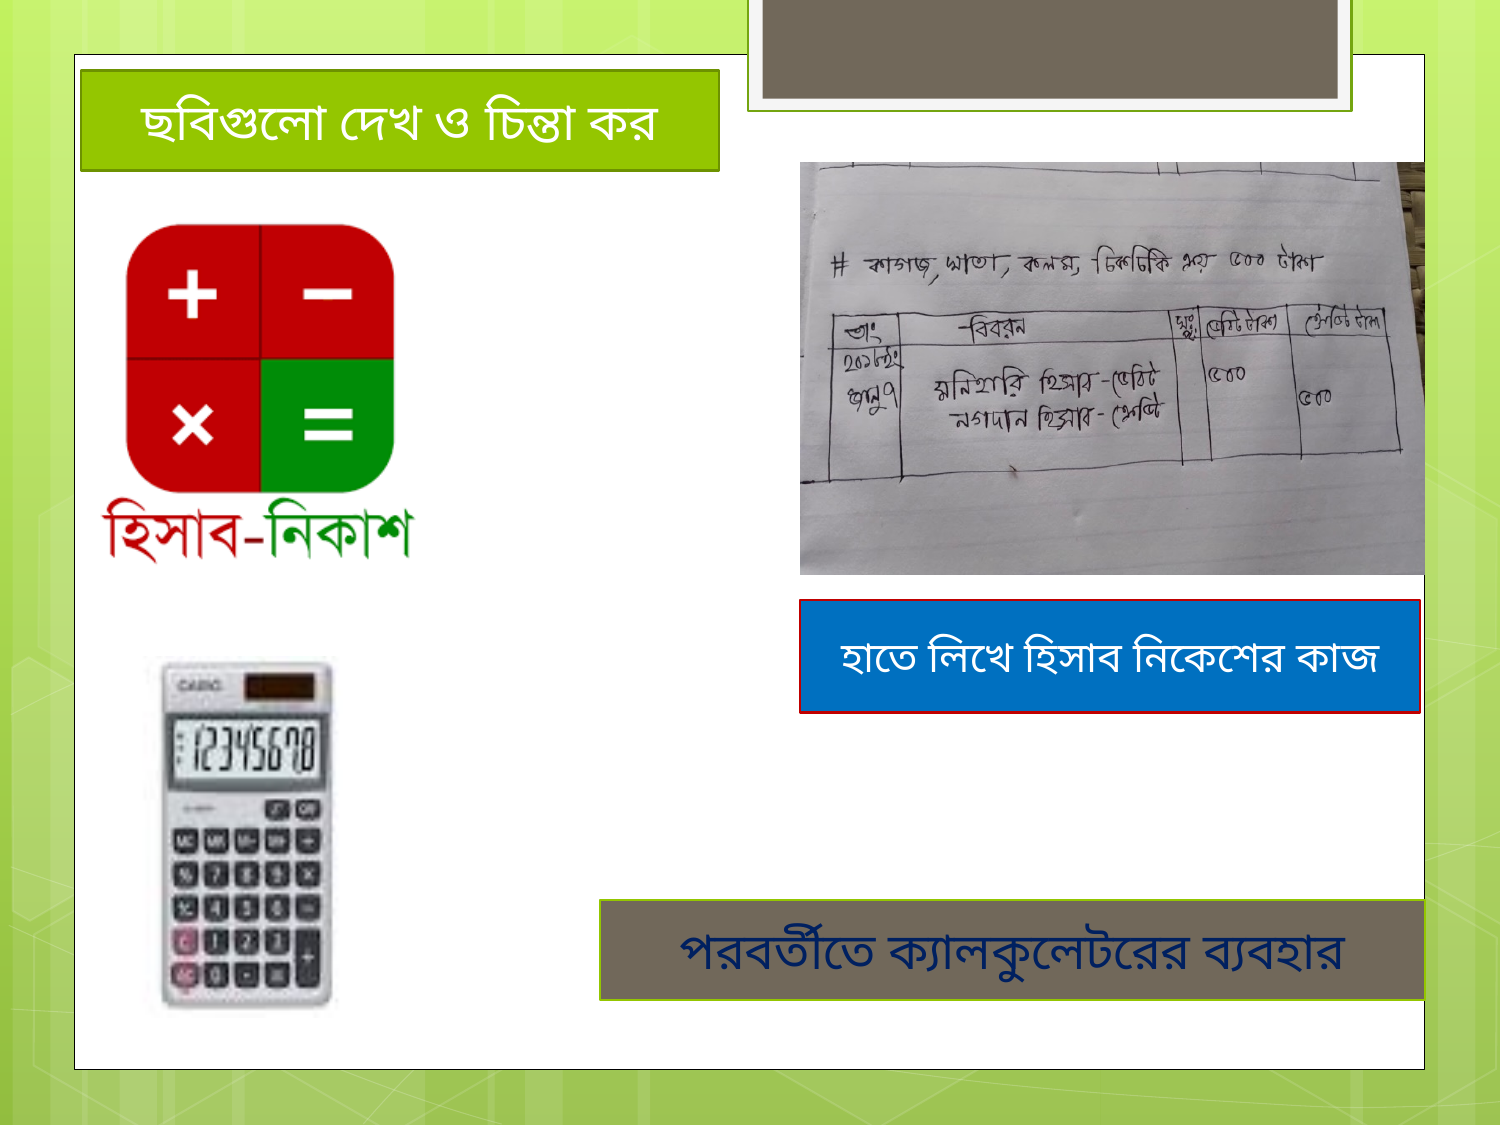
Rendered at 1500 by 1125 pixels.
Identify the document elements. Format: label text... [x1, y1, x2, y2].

picture [95, 656, 401, 1019]
text_box হাতে লিখে হিসাব নিকেশের কাজ [799, 599, 1421, 714]
text_box পরবর্তীতে ক্যালকুলেটরের ব্যবহার [599, 899, 1426, 1001]
picture [89, 212, 430, 576]
picture [799, 162, 1426, 576]
text_box ছবিগুলো দেখ ও চিন্তা কর [80, 69, 720, 172]
